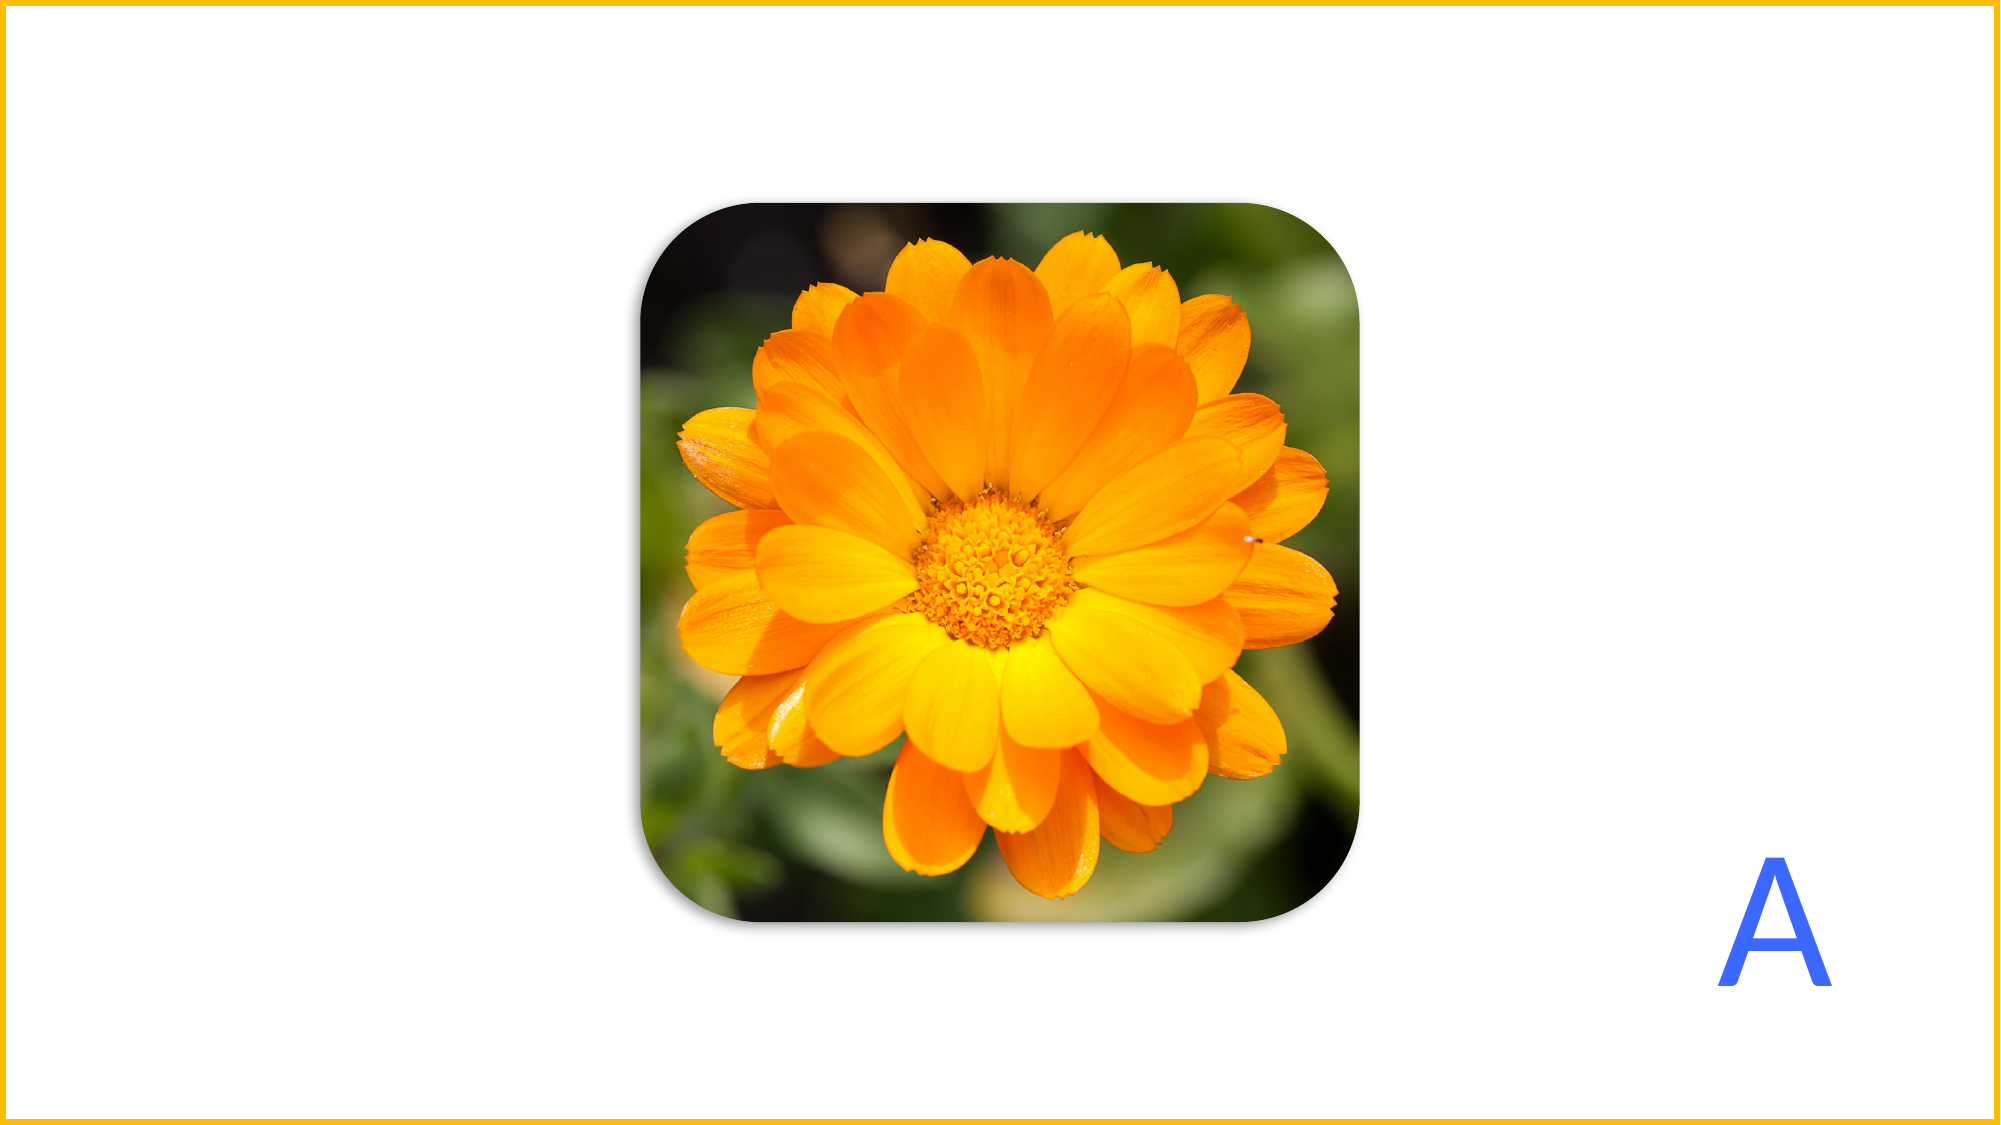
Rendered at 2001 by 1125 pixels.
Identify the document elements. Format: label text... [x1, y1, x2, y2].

text_box A [1591, 778, 1960, 1034]
picture [640, 202, 1360, 923]
